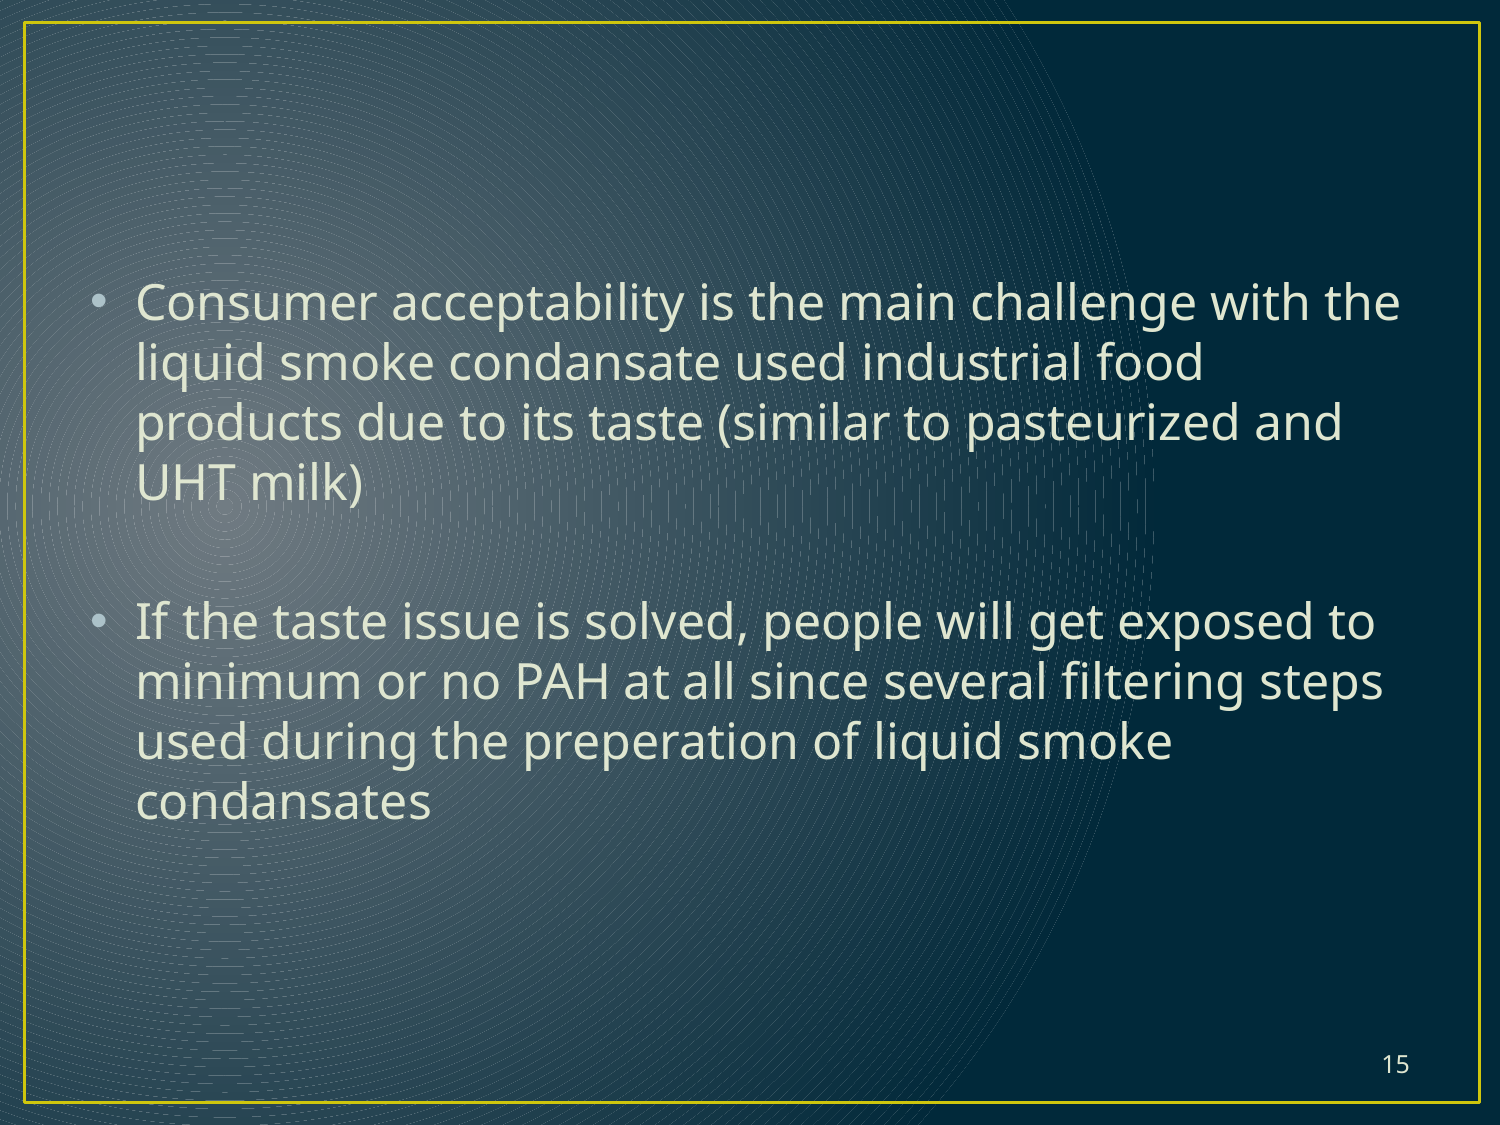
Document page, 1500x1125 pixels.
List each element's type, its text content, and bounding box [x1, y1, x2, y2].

list Consumer acceptability is the main challenge with the liquid smoke condansate used industrial food products due to its taste (similar to pasteurized and UHT milk) If the taste issue is solved, people will get exposed to minimum or no PAH at all since several filtering steps used during the preperation of liquid smoke condansates [75, 262, 1425, 1005]
slide_number 15 [1074, 1035, 1425, 1096]
